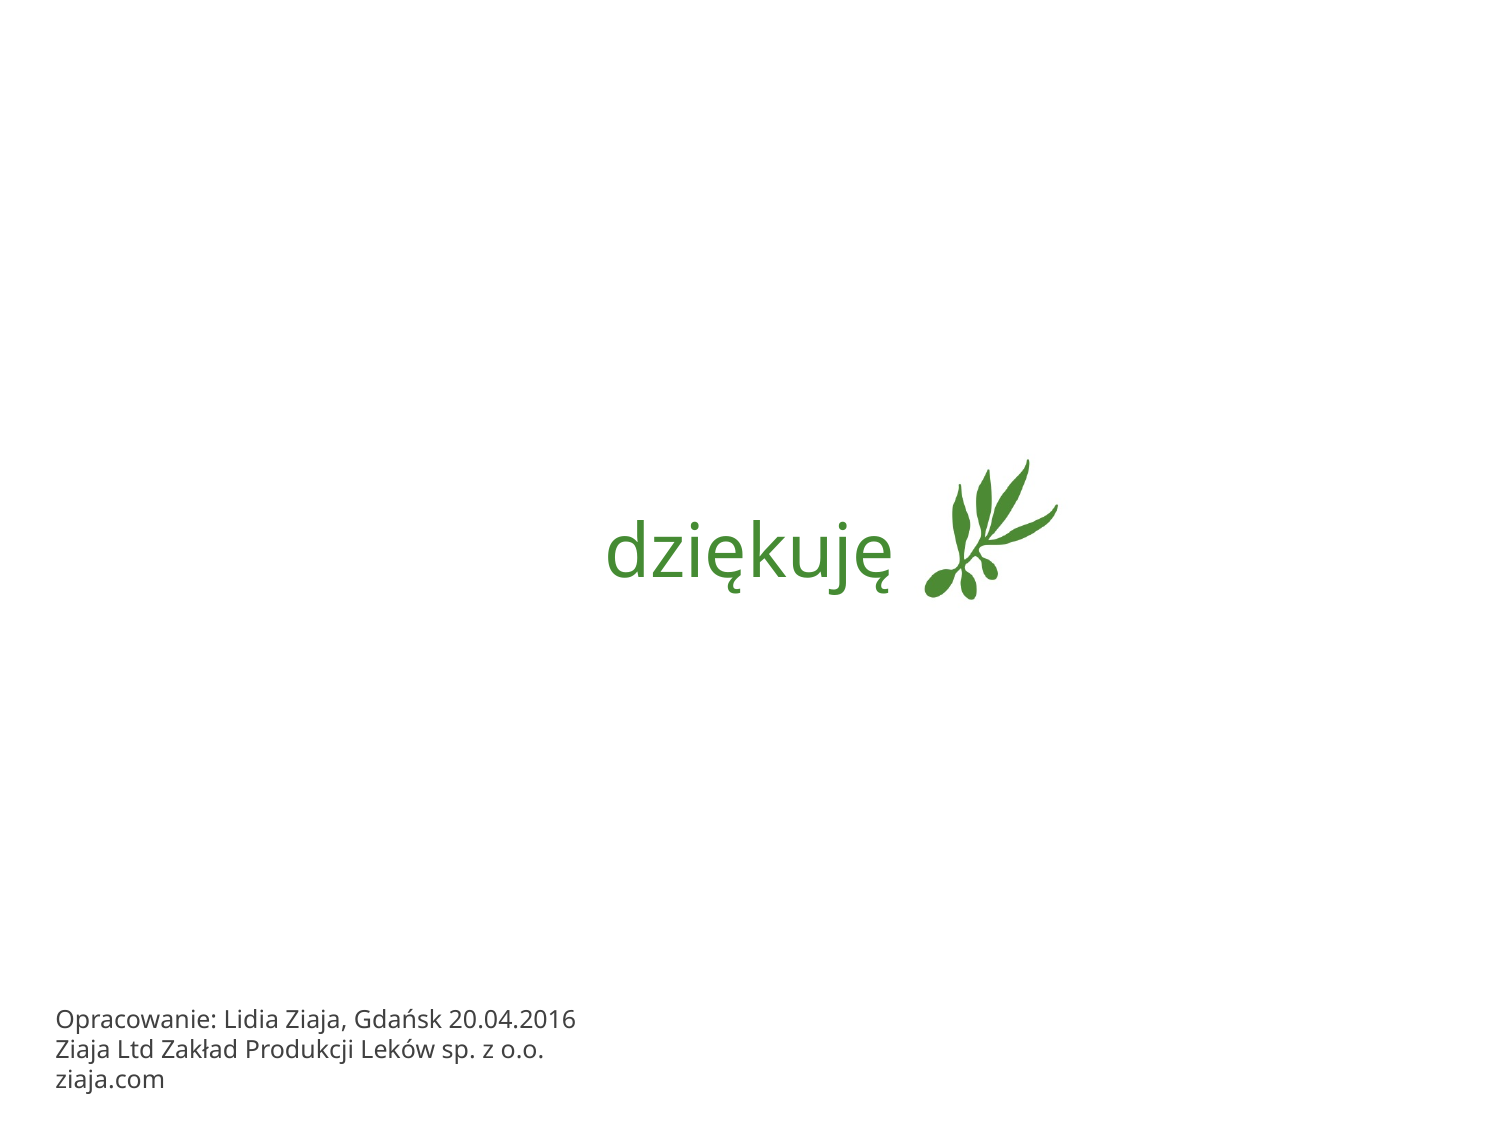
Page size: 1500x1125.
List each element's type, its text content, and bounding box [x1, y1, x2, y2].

picture [903, 432, 1081, 619]
text_box Opracowanie: Lidia Ziaja, Gdańsk 20.04.2016 Ziaja Ltd Zakład Produkcji Leków sp. z o.o. ziaja.com [40, 995, 1211, 1101]
title dziękuję [112, 385, 1388, 709]
